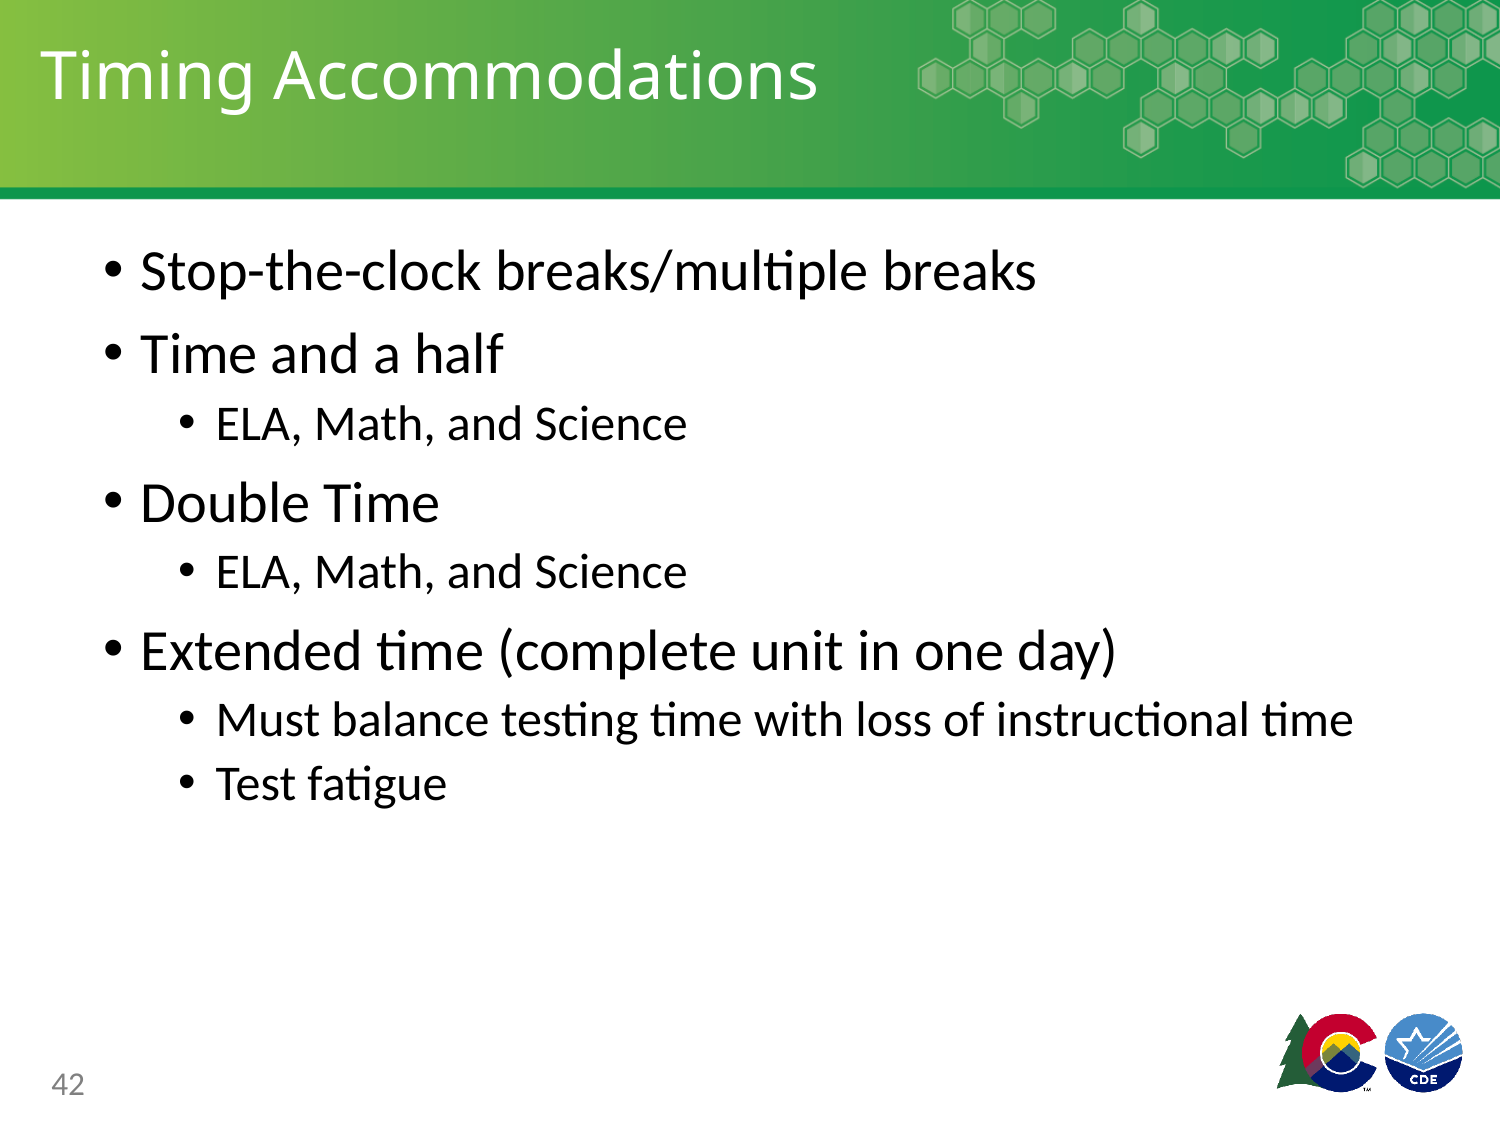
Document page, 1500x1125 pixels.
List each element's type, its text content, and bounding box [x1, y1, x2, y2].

title Timing Accommodations [40, 41, 1038, 166]
list Stop-the-clock breaks/multiple breaks Time and a half ELA, Math, and Science Double Time ELA, Math, and Science Extended time (complete unit in one day) Must balance testing time with loss of instructional time Test fatigue [103, 240, 1397, 1002]
picture [0, 0, 1500, 200]
picture [1275, 1012, 1463, 1093]
slide_number 42 [36, 1054, 375, 1115]
